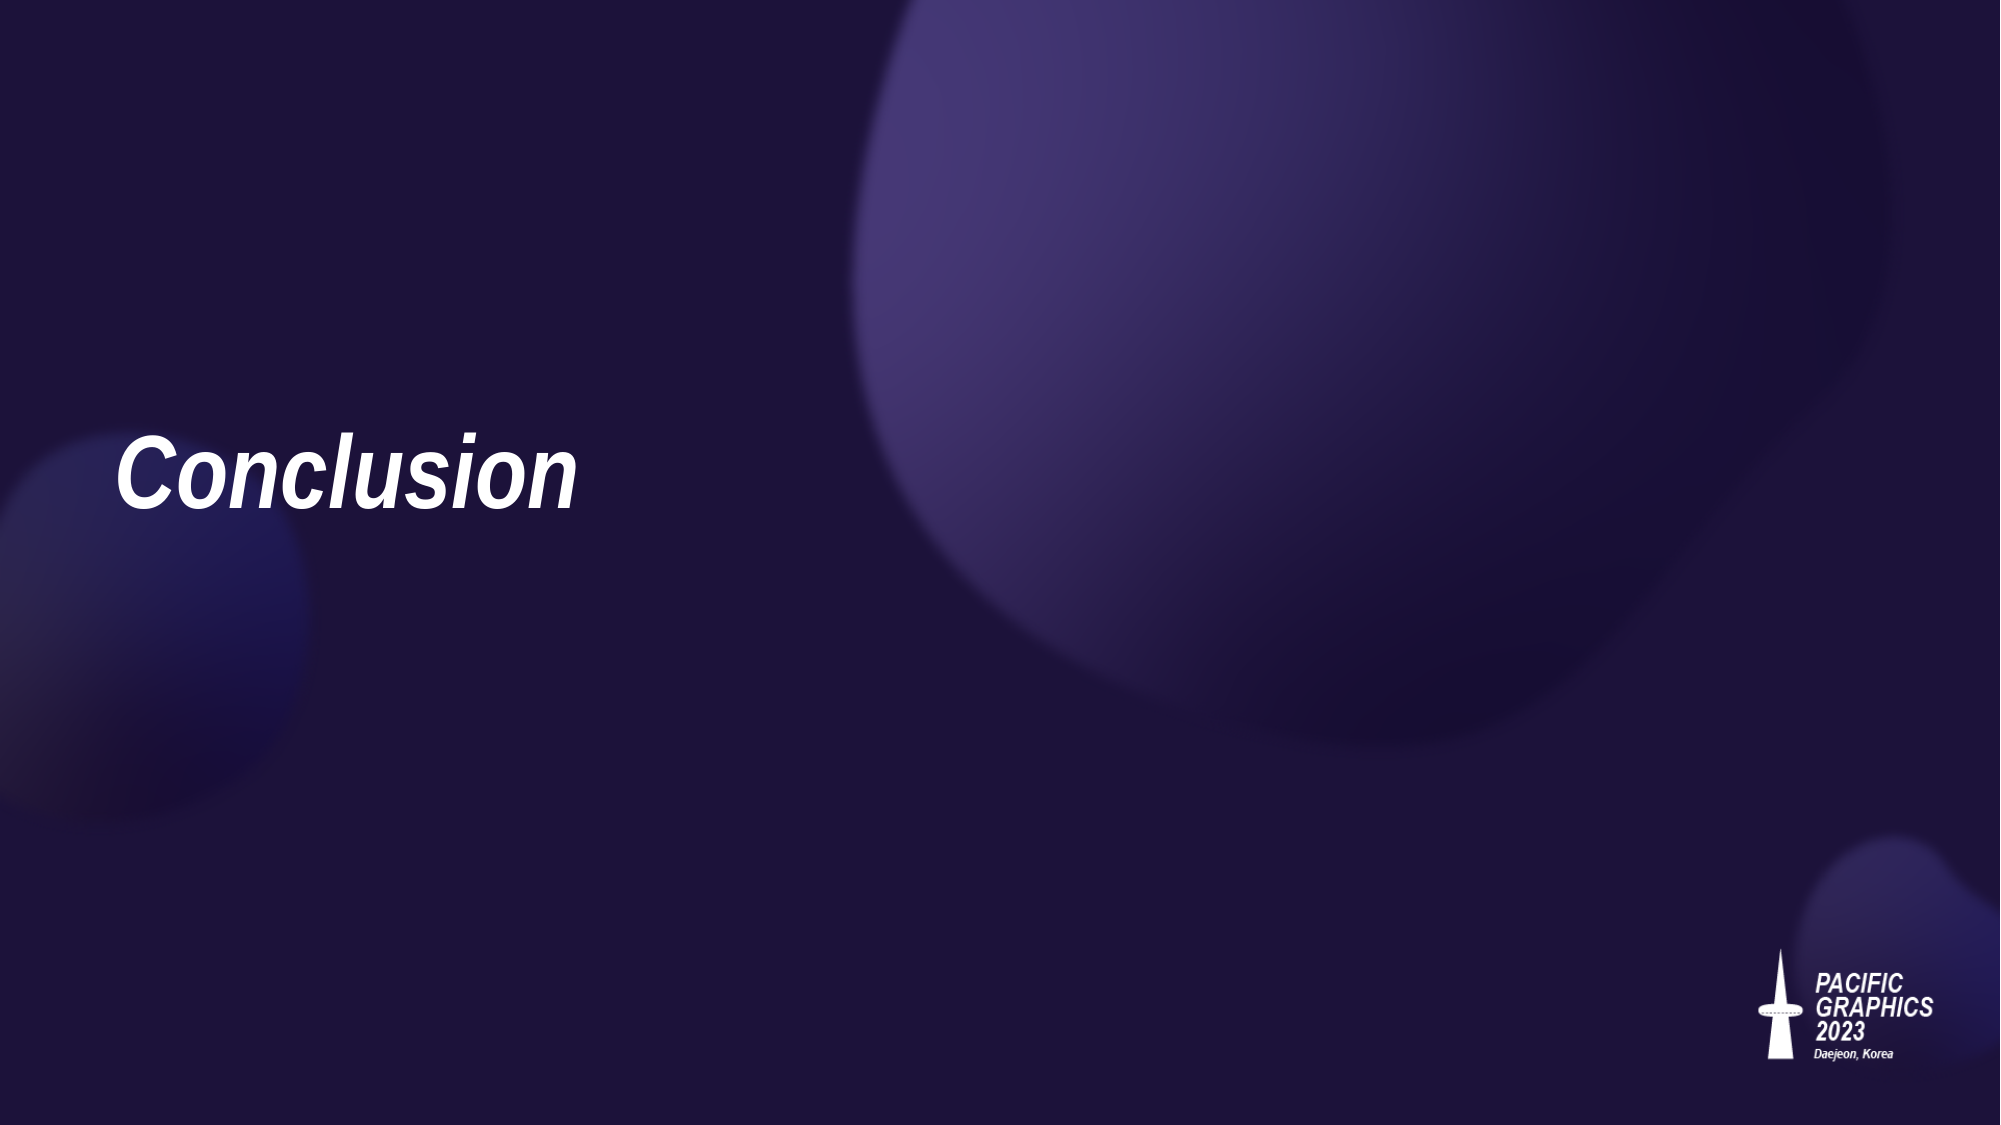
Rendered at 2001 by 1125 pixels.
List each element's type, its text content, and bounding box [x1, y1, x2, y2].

picture [0, 0, 2000, 1125]
title Conclusion [99, 402, 1906, 547]
